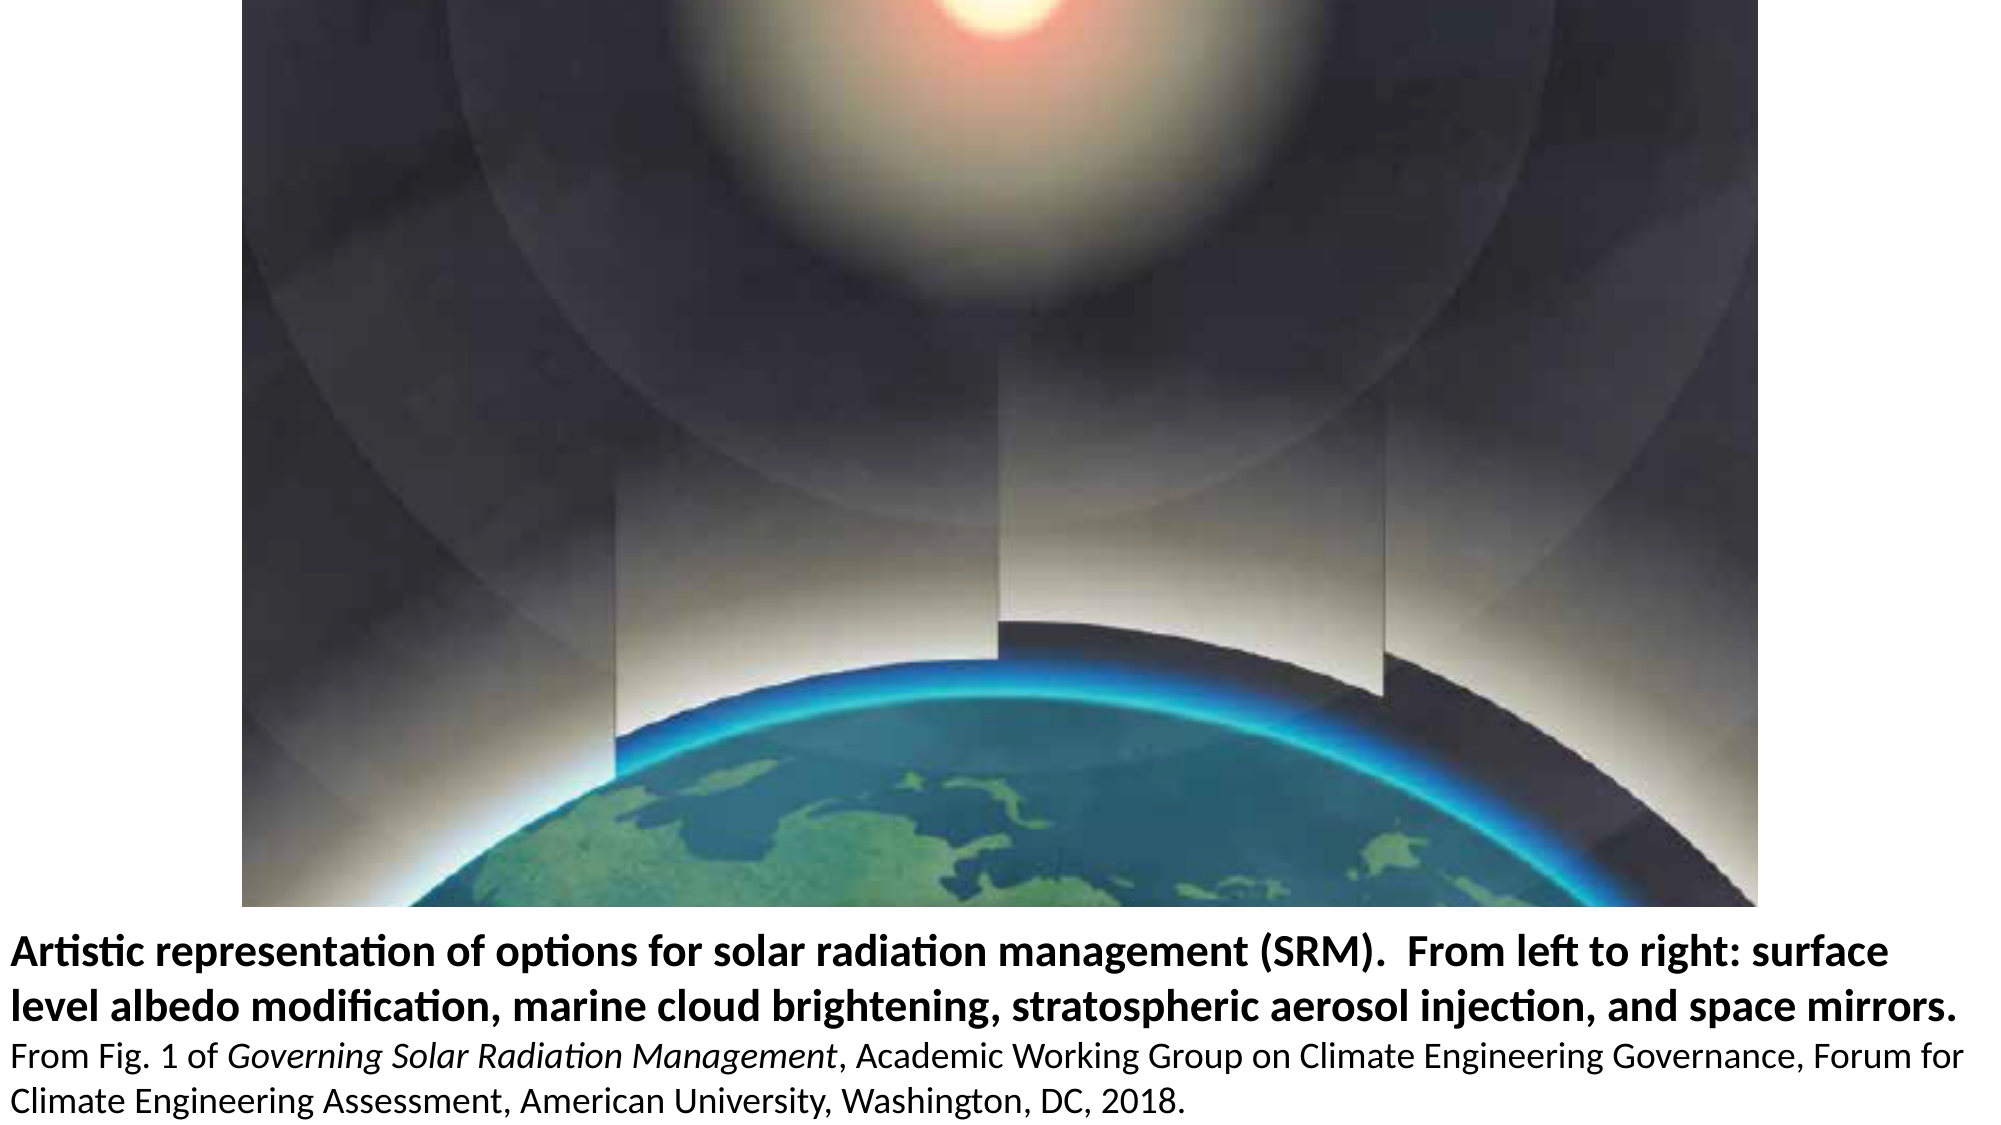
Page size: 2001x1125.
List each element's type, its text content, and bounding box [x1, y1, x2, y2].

picture [241, 0, 1759, 907]
text_box Artistic representation of options for solar radiation management (SRM). From left to right: surface level albedo modification, marine cloud brightening, stratospheric aerosol injection, and space mirrors. From Fig. 1 of Governing Solar Radiation Management, Academic Working Group on Climate Engineering Governance, Forum for Climate Engineering Assessment, American University, Washington, DC, 2018. [0, 913, 1996, 1125]
